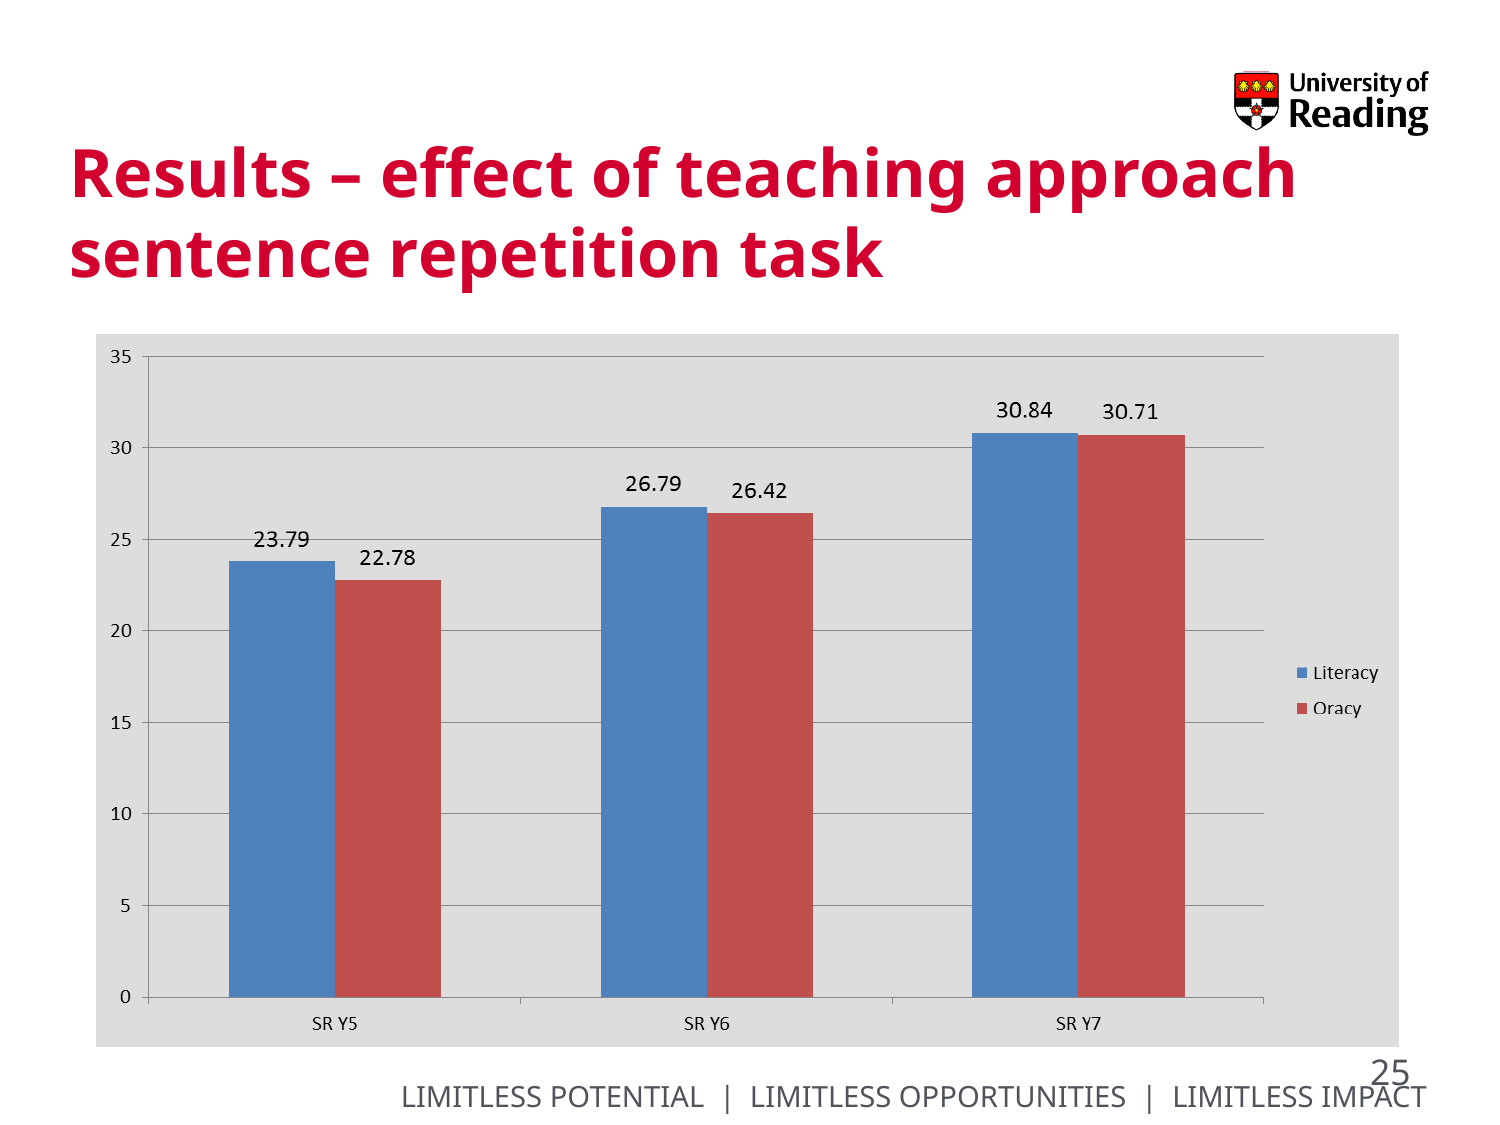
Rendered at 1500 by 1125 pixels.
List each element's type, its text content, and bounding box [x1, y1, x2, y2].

slide_number 25 [1075, 1042, 1425, 1103]
title Results – effect of teaching approach sentence repetition task [69, 125, 1428, 291]
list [88, 325, 1406, 1055]
picture [1234, 71, 1429, 136]
